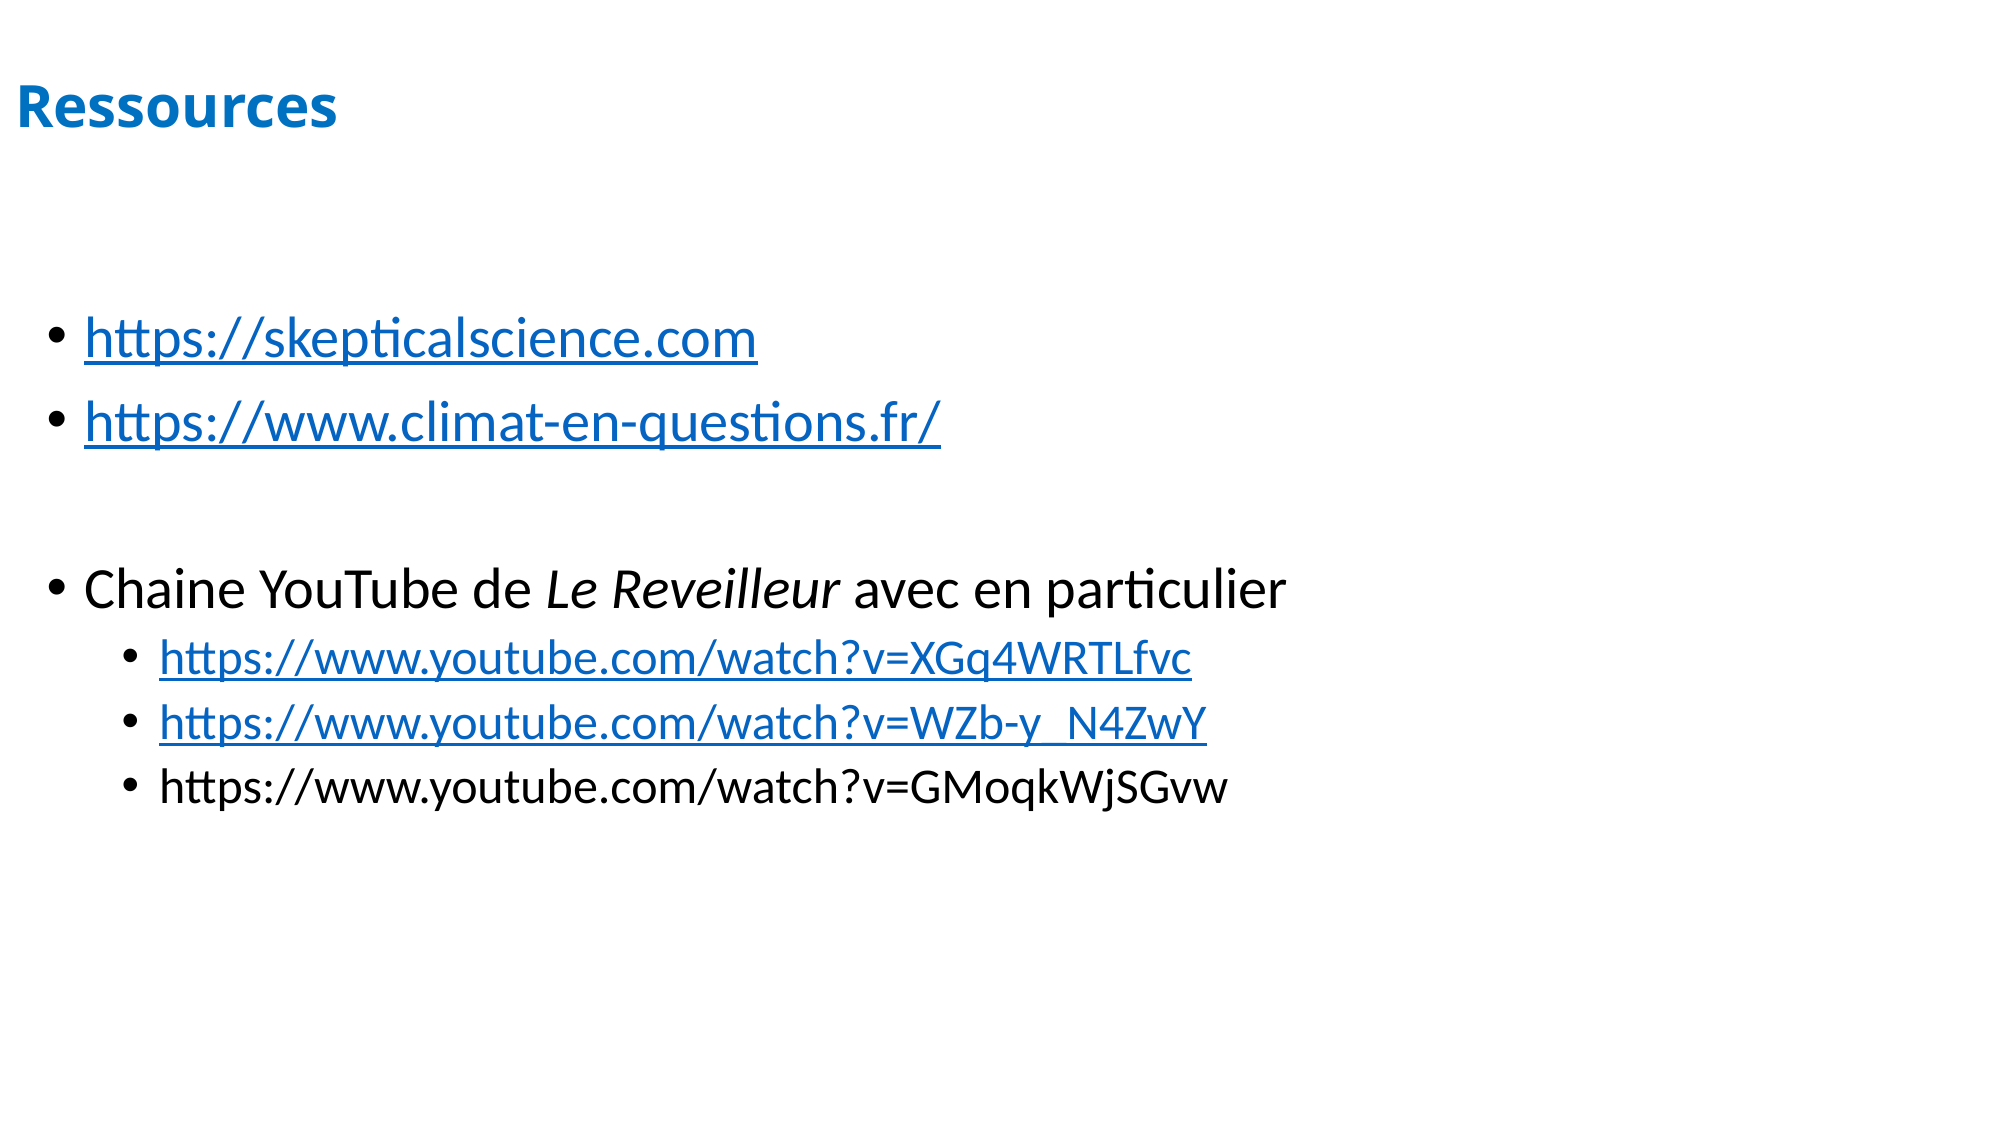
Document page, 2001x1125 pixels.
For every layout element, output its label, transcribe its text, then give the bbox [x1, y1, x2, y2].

title Ressources [0, 0, 2000, 218]
list https://skepticalscience.com https://www.climat-en-questions.fr/ Chaine YouTube de Le Reveilleur avec en particulier https://www.youtube.com/watch?v=XGq4WRTLfvc https://www.youtube.com/watch?v=WZb-y_N4ZwY https://www.youtube.com/watch?v=GMoqkWjSGvw [31, 299, 1863, 1014]
